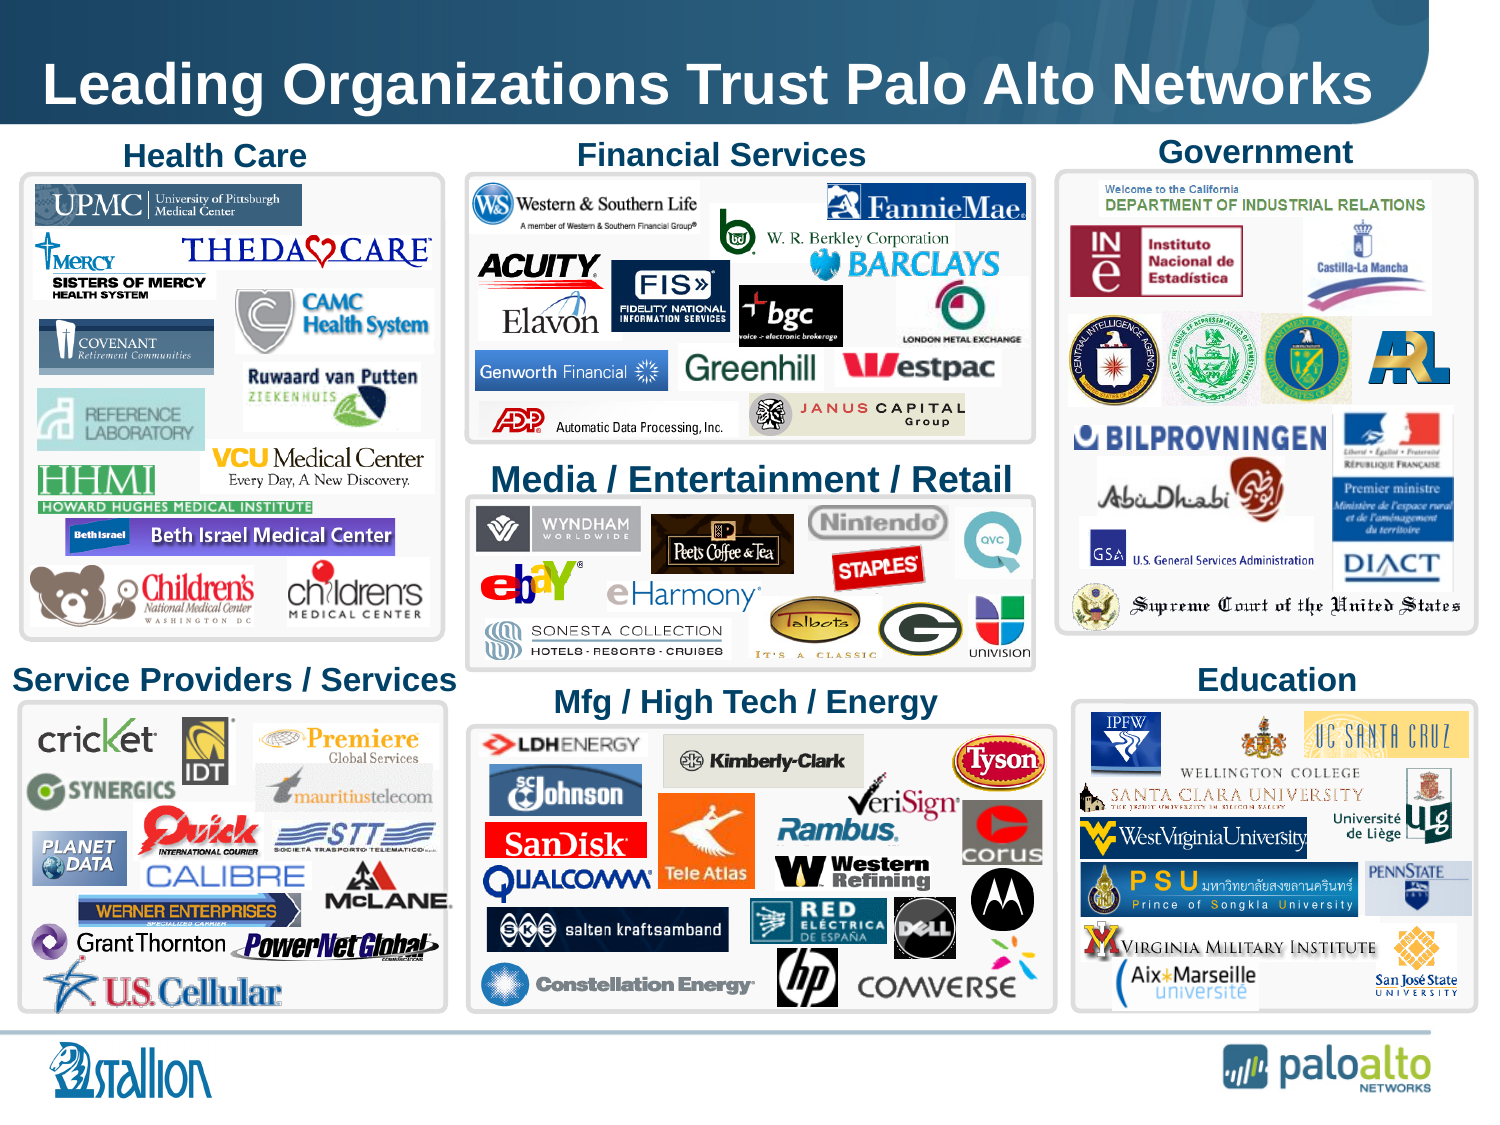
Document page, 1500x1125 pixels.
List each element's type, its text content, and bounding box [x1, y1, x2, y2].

text_box Health Care [107, 132, 323, 182]
text_box [1073, 701, 1476, 867]
text_box [466, 174, 562, 181]
text_box [19, 706, 446, 1012]
title Leading Organizations Trust Palo Alto Networks [27, 24, 1420, 126]
picture [0, 0, 1500, 1125]
picture [607, 581, 963, 658]
text_box [1262, 918, 1476, 1012]
text_box Education [1182, 656, 1373, 706]
picture [474, 499, 642, 556]
text_box Media / Entertainment / Retail [475, 454, 1029, 508]
text_box [468, 726, 1056, 1006]
picture [32, 831, 128, 886]
text_box Service Providers / Services [0, 656, 473, 706]
text_box [21, 174, 443, 640]
picture [484, 618, 732, 661]
picture [651, 513, 795, 574]
picture [968, 594, 1032, 658]
text_box [466, 239, 704, 443]
picture [808, 505, 949, 542]
text_box [1056, 171, 1477, 631]
text_box [703, 174, 1034, 443]
text_box [467, 496, 1034, 670]
picture [480, 561, 583, 604]
text_box Government [1143, 129, 1369, 178]
picture [26, 709, 440, 890]
picture [831, 506, 1033, 595]
text_box [1073, 821, 1107, 1012]
picture [182, 717, 237, 786]
text_box Financial Services [562, 132, 883, 181]
text_box Mfg / High Tech / Energy [538, 678, 954, 728]
